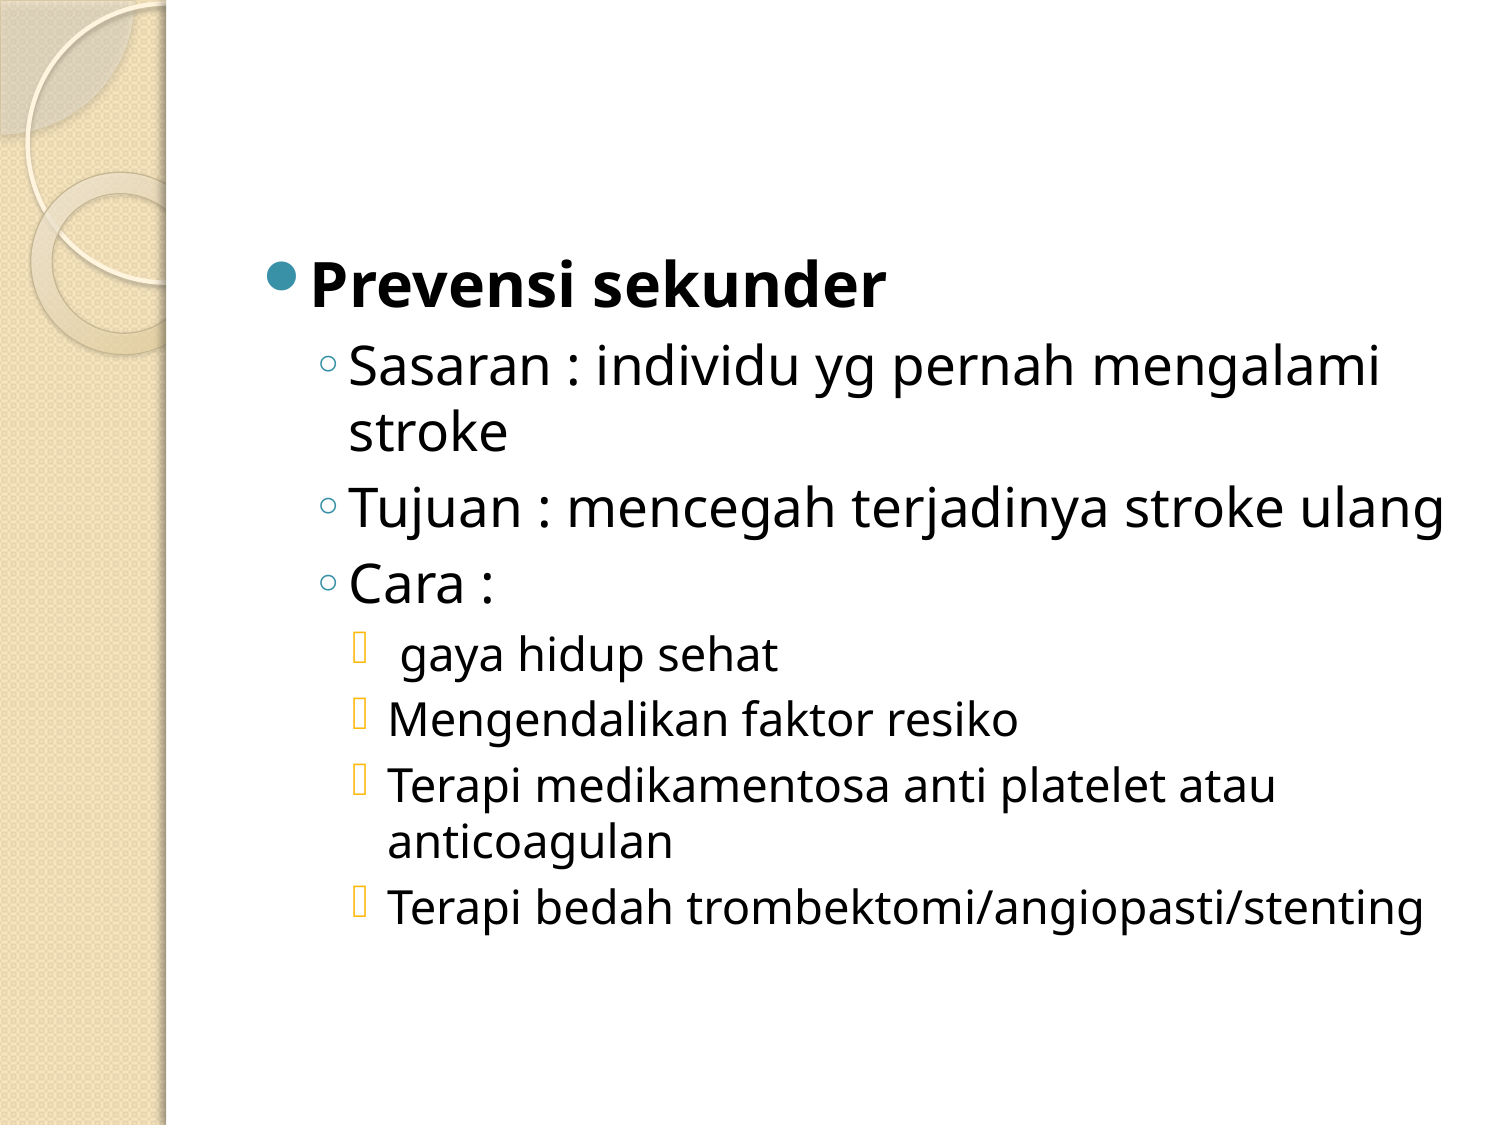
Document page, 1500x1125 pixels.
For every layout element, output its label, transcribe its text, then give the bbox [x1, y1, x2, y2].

list Prevensi sekunder Sasaran : individu yg pernah mengalami stroke Tujuan : mencegah terjadinya stroke ulang Cara : gaya hidup sehat Mengendalikan faktor resiko Terapi medikamentosa anti platelet atau anticoagulan Terapi bedah trombektomi/angiopasti/stenting [235, 237, 1466, 1025]
